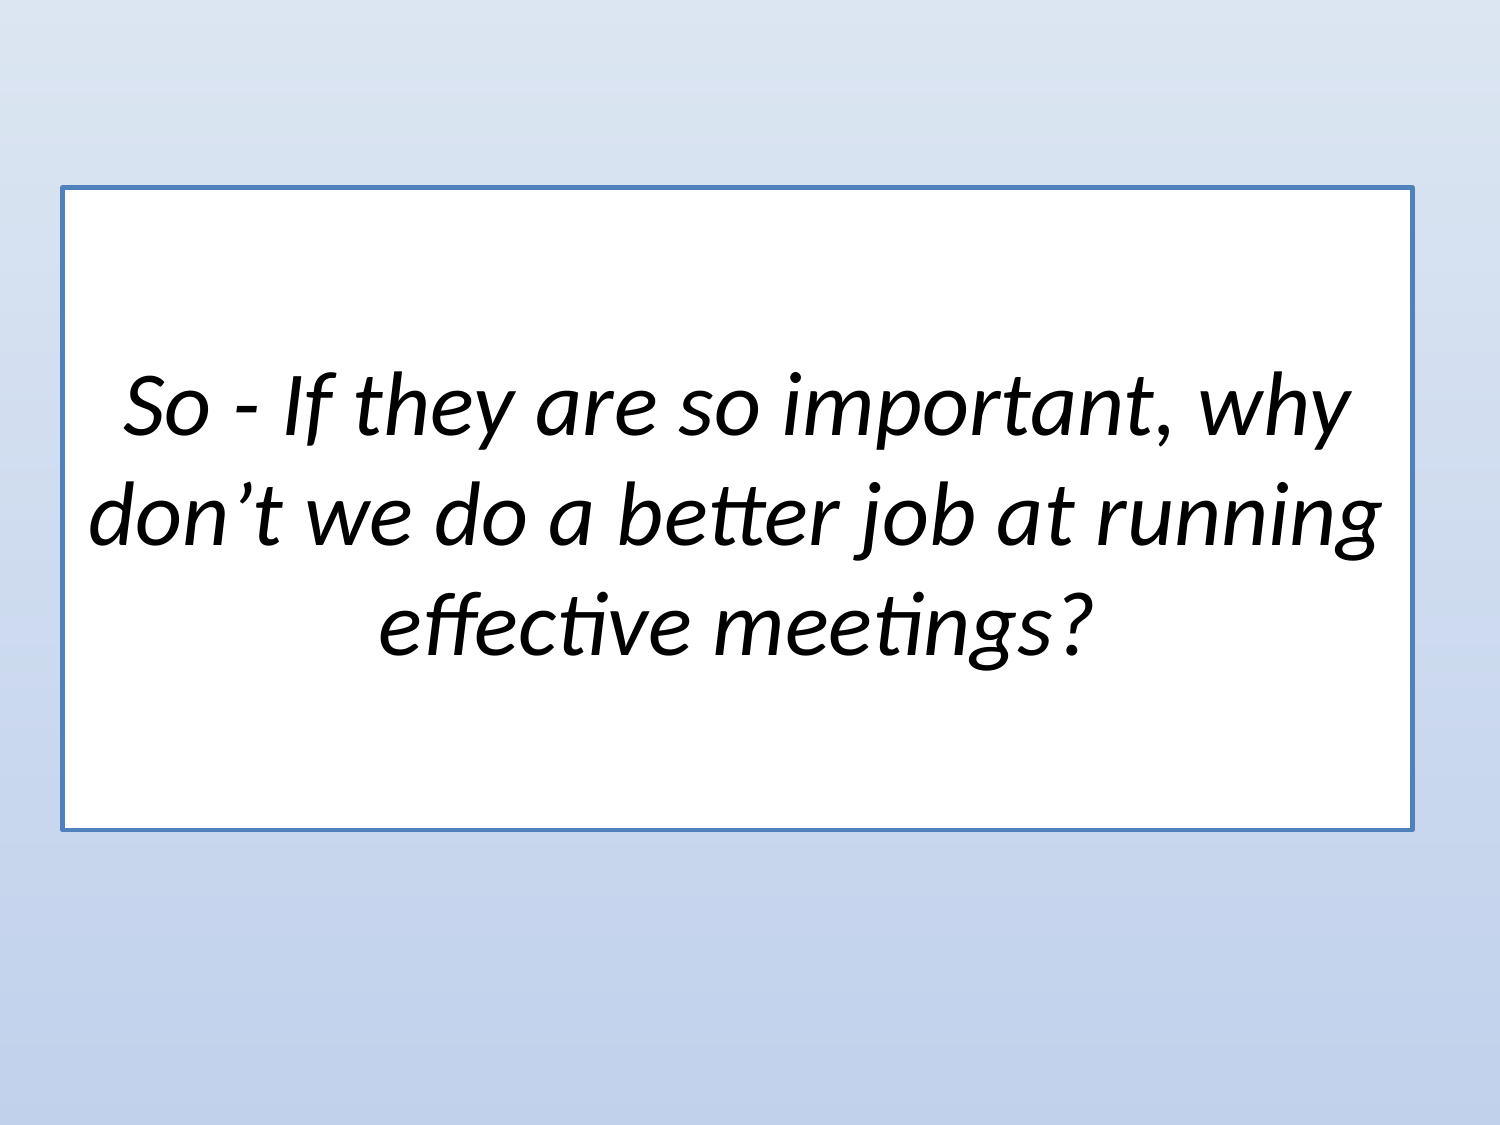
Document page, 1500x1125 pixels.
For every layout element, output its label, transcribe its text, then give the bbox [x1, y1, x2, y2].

title So - If they are so important, why don’t we do a better job at running effective meetings? [60, 185, 1415, 832]
